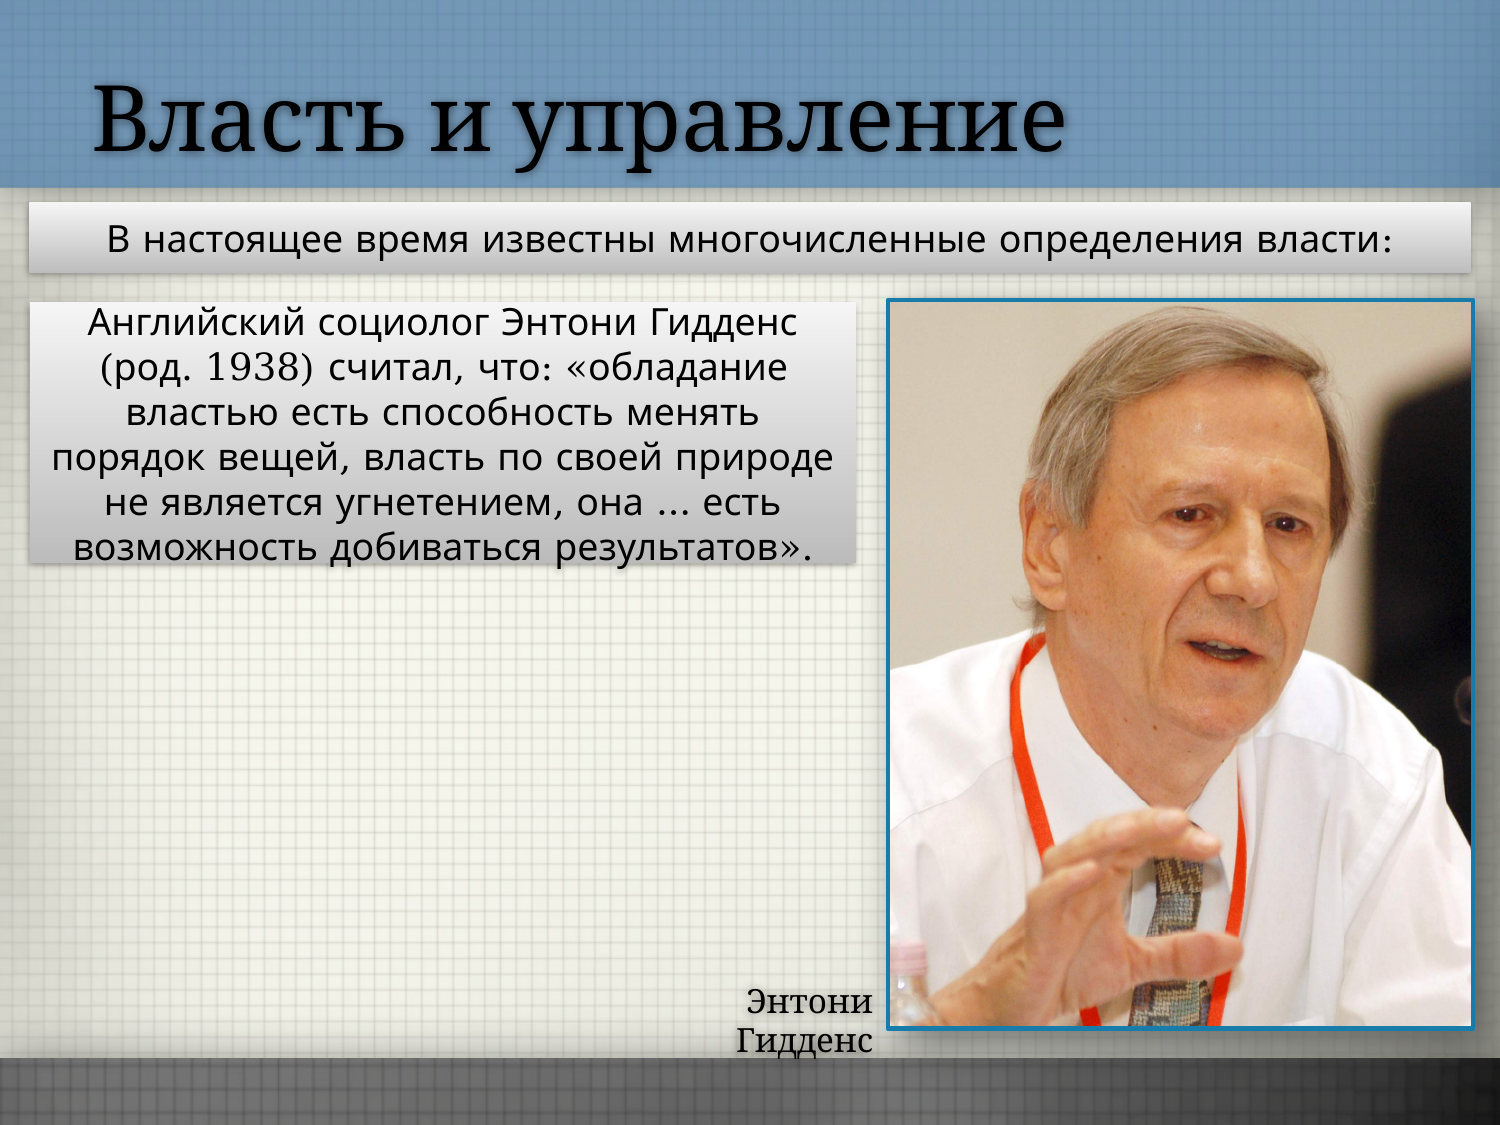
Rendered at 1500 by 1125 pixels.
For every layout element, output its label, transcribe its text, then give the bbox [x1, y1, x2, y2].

picture [0, 0, 1500, 1125]
title Власть и управление [76, 20, 1427, 200]
text_box Энтони Гидденс [611, 972, 889, 1068]
text_box Английский социолог Энтони Гидденс (род. 1938) считал, что: «обладание властью есть способность менять порядок вещей, власть по своей природе не является угнетением, она … есть возможность добиваться результатов». [29, 302, 857, 563]
text_box В настоящее время известны многочисленные определения власти: [29, 202, 1471, 273]
